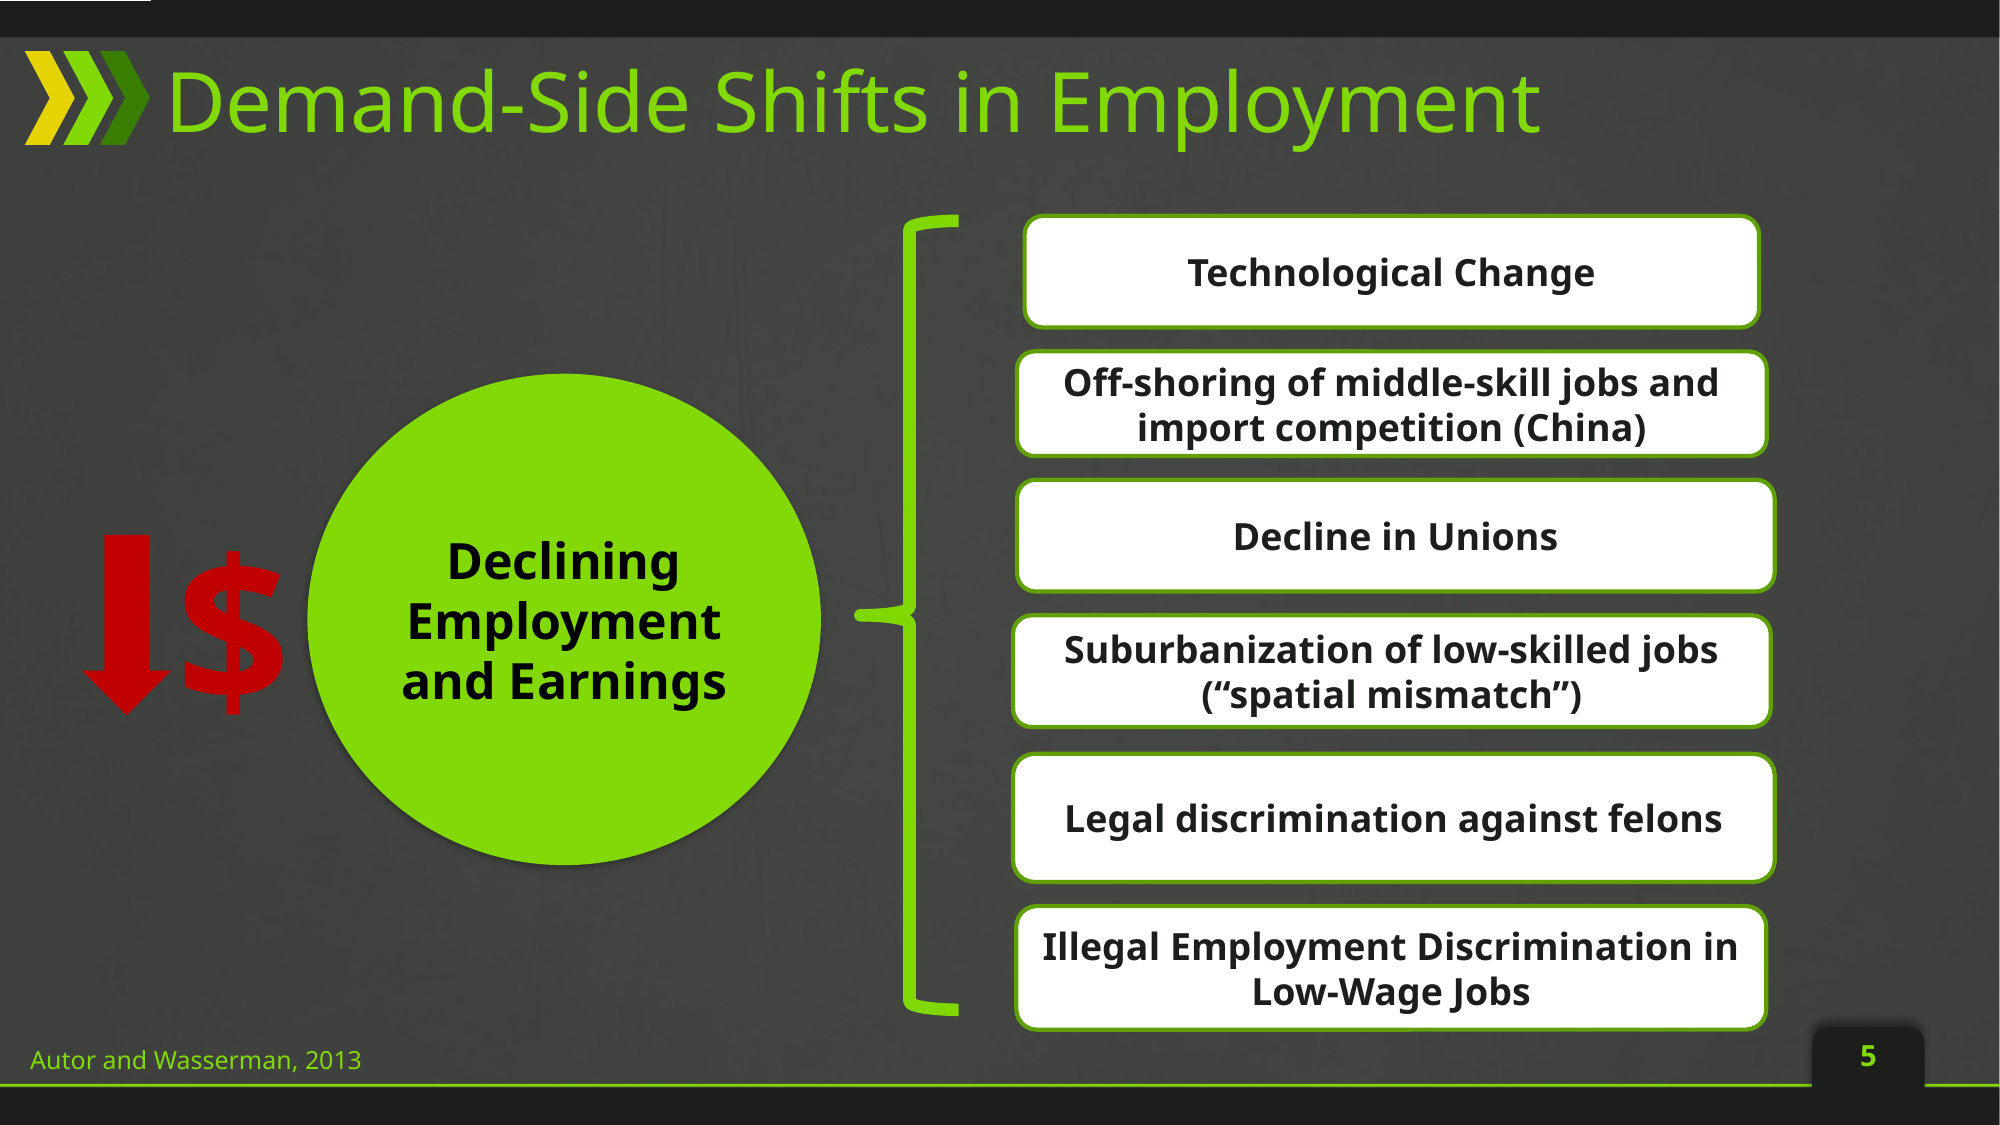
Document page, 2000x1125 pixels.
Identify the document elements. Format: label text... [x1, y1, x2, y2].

text_box Illegal Employment Discrimination in Low-Wage Jobs [1014, 903, 1769, 1032]
slide_number 5 [1812, 1029, 1925, 1103]
text_box Autor and Wasserman, 2013 [15, 1037, 700, 1083]
text_box [80, 532, 174, 718]
text_box Decline in Unions [1014, 477, 1777, 594]
title Demand-Side Shifts in Employment [150, 41, 1875, 163]
text_box Technological Change [1022, 213, 1762, 330]
text_box Legal discrimination against felons [1010, 751, 1777, 885]
text_box Declining Employment and Earnings [307, 373, 821, 866]
text_box Suburbanization of low-skilled jobs (“spatial mismatch”) [1010, 613, 1773, 730]
text_box $ [161, 496, 339, 752]
text_box [859, 220, 959, 1011]
text_box Off-shoring of middle-skill jobs and import competition (China) [1014, 349, 1769, 459]
